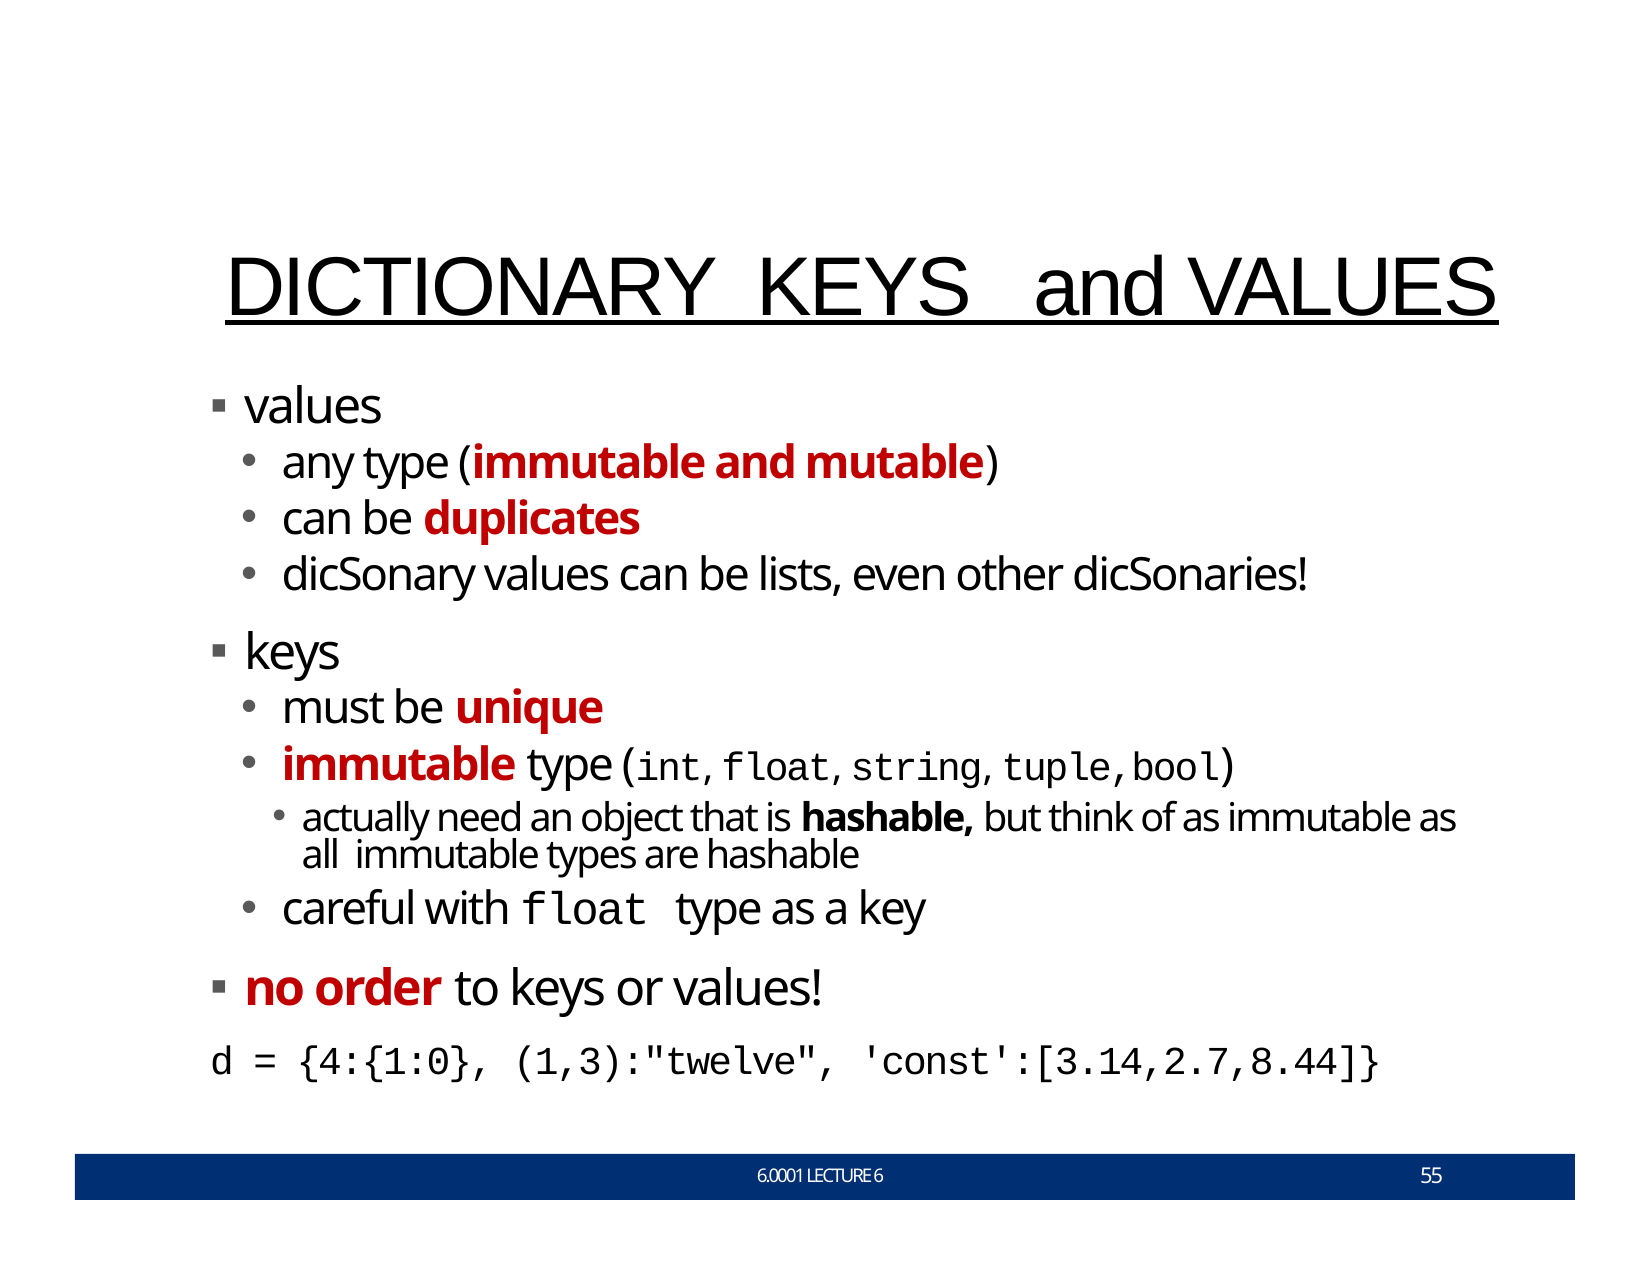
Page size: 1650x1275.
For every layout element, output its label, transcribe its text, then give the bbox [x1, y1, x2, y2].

footer 6.0001 LECTURE 6 [754, 1162, 897, 1275]
title DICTIONARY KEYS and VALUES [222, 230, 1563, 446]
text_box values any type (immutable and mutable) can be duplicates dicSonary values can be lists, even other dicSonaries! keys must be unique immutable type (int, float, string, tuple,bool) actually need an object that is hashable, but think of as immutable as all immutable types are hashable careful with float type as a key no order to keys or values! d = {4:{1:0}, (1,3):"twelve", 'const':[3.14,2.7,8.44]} [207, 373, 1495, 1082]
text_box 55 [1413, 1160, 1447, 1192]
